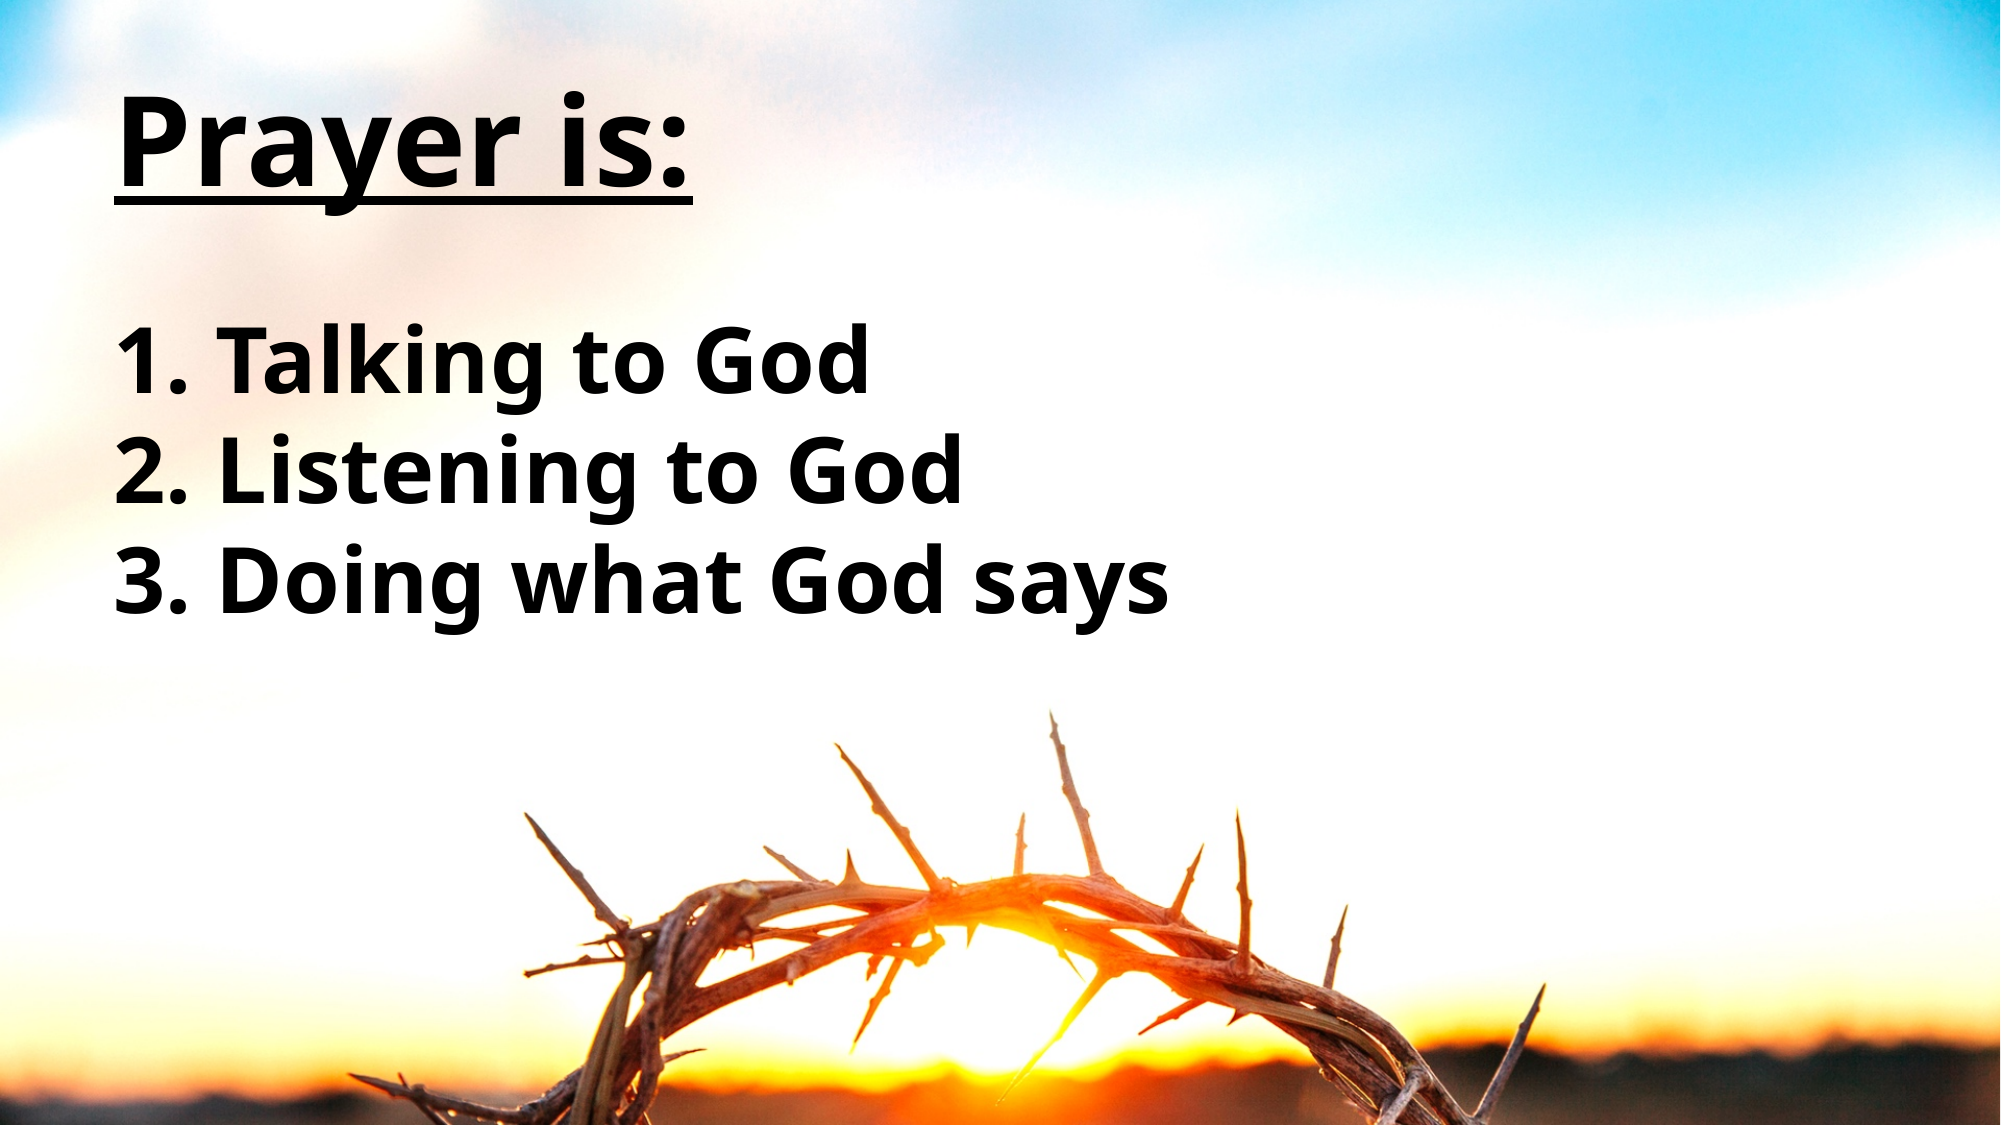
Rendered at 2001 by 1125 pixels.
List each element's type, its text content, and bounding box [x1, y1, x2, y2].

picture [0, 0, 2001, 1125]
title Prayer is: 1. Talking to God 2. Listening to God 3. Doing what God says [98, 54, 1863, 840]
